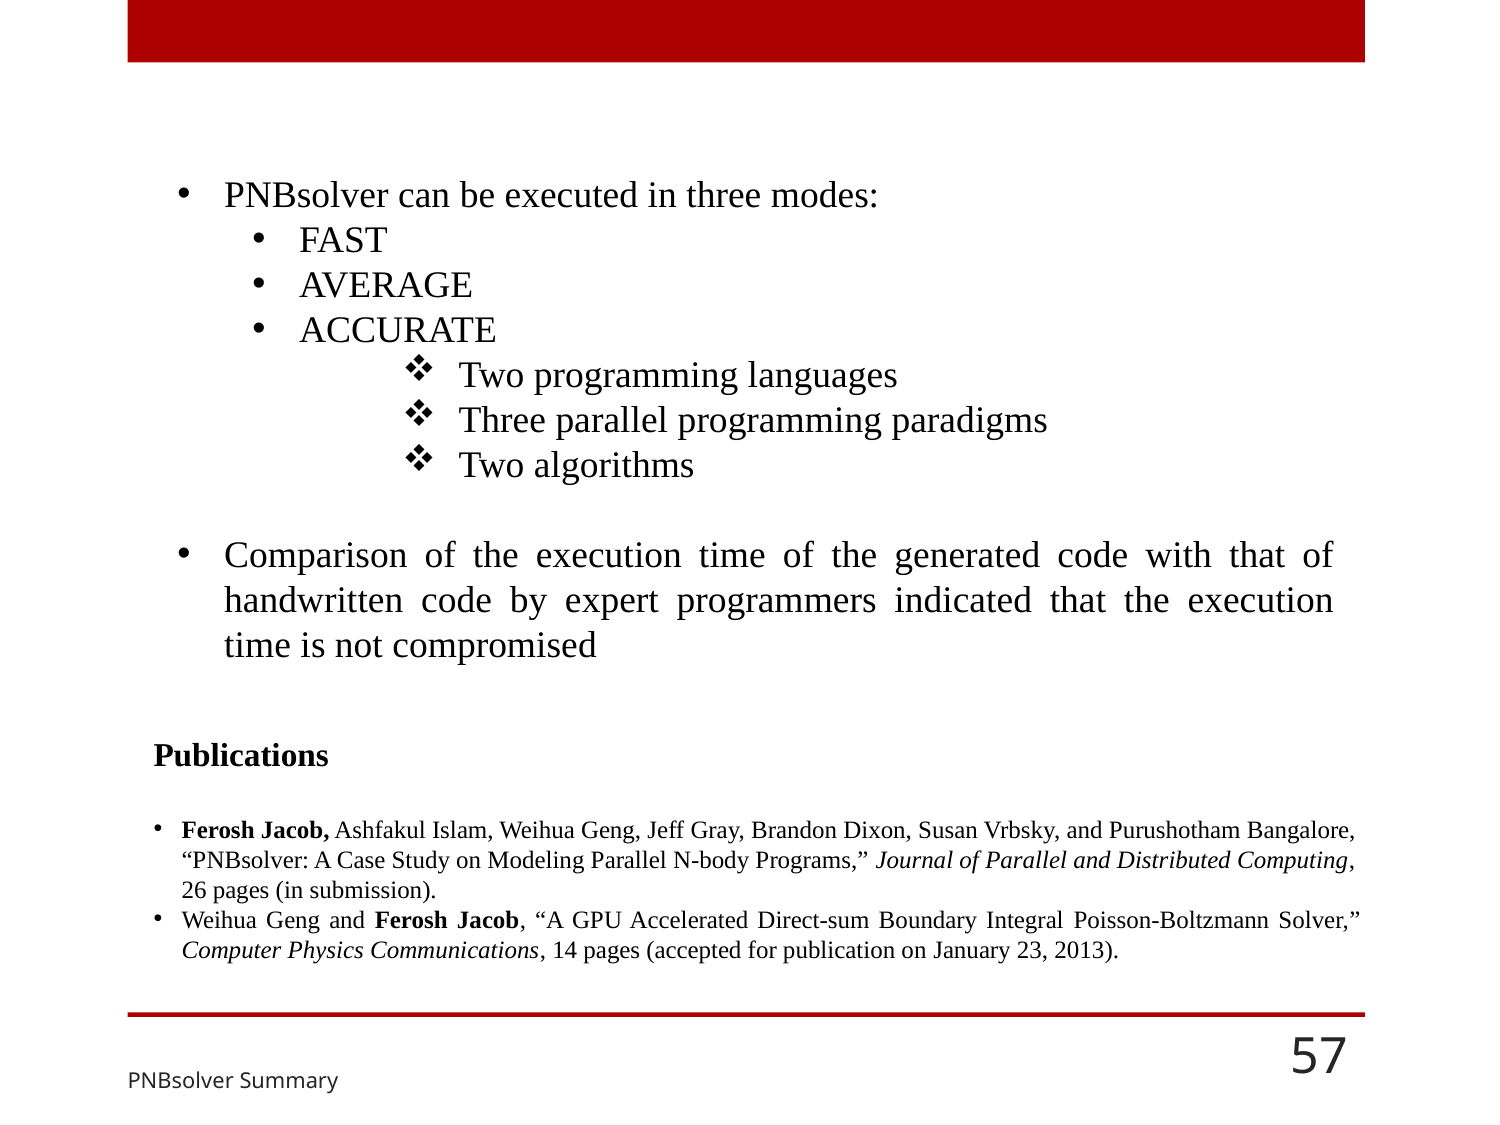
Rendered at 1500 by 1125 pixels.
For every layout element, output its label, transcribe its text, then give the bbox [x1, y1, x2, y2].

text_box Publications Ferosh Jacob, Ashfakul Islam, Weihua Geng, Jeff Gray, Brandon Dixon, Susan Vrbsky, and Purushotham Bangalore, “PNBsolver: A Case Study on Modeling Parallel N-body Programs,” Journal of Parallel and Distributed Computing, 26 pages (in submission). Weihua Geng and Ferosh Jacob, “A GPU Accelerated Direct-sum Boundary Integral Poisson-Boltzmann Solver,” Computer Physics Communications, 14 pages (accepted for publication on January 23, 2013). [138, 726, 1375, 971]
title PNBsolver Summary [112, 1012, 1225, 1100]
text_box PNBsolver can be executed in three modes: FAST AVERAGE ACCURATE Two programming languages Three parallel programming paradigms Two algorithms Comparison of the execution time of the generated code with that of handwritten code by expert programmers indicated that the execution time is not compromised [162, 162, 1350, 673]
slide_number 57 [1237, 1027, 1363, 1088]
